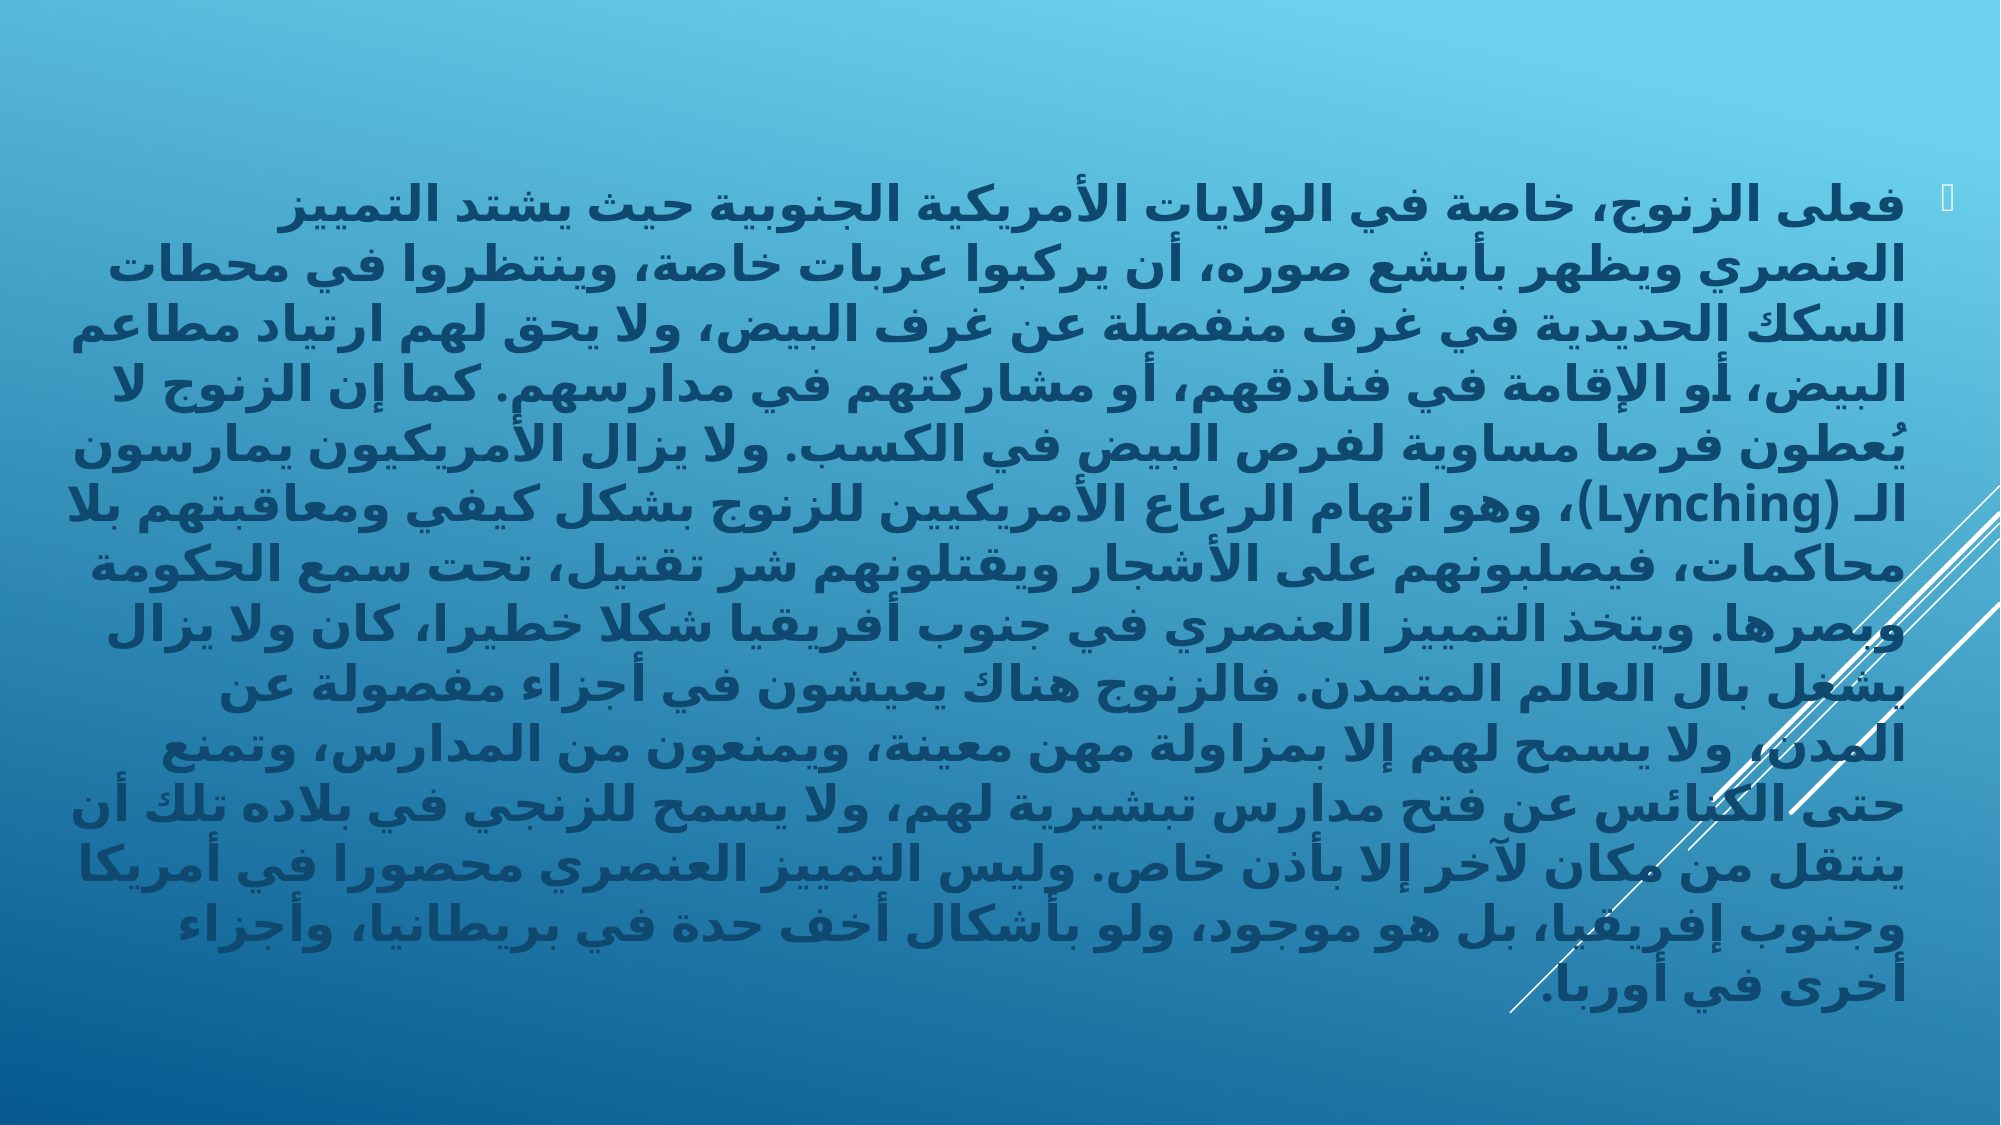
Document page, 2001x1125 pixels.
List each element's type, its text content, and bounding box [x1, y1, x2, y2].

list فعلى الزنوج، خاصة في الولايات الأمريكية الجنوبية حيث يشتد التمييز العنصري ويظهر بأبشع صوره، أن يركبوا عربات خاصة، وينتظروا في محطات السكك الحديدية في غرف منفصلة عن غرف البيض، ولا يحق لهم ارتياد مطاعم البيض، أو الإقامة في فنادقهم، أو مشاركتهم في مدارسهم. كما إن الزنوج لا يُعطون فرصا مساوية لفرص البيض في الكسب. ولا يزال الأمريكيون يمارسون الـ (Lynching)، وهو اتهام الرعاع الأمريكيين للزنوج بشكل كيفي ومعاقبتهم بلا محاكمات، فيصلبونهم على الأشجار ويقتلونهم شر تقتيل، تحت سمع الحكومة وبصرها. ويتخذ التمييز العنصري في جنوب أفريقيا شكلا خطيرا، كان ولا يزال يشغل بال العالم المتمدن. فالزنوج هناك يعيشون في أجزاء مفصولة عن المدن، ولا يسمح لهم إلا بمزاولة مهن معينة، ويمنعون من المدارس، وتمنع حتى الكنائس عن فتح مدارس تبشيرية لهم، ولا يسمح للزنجي في بلاده تلك أن ينتقل من مكان لآخر إلا بأذن خاص. وليس التمييز العنصري محصورا في أمريكا وجنوب إفريقيا، بل هو موجود، ولو بأشكال أخف حدة في بريطانيا، وأجزاء أخرى في أوربا. [45, 112, 1971, 1071]
